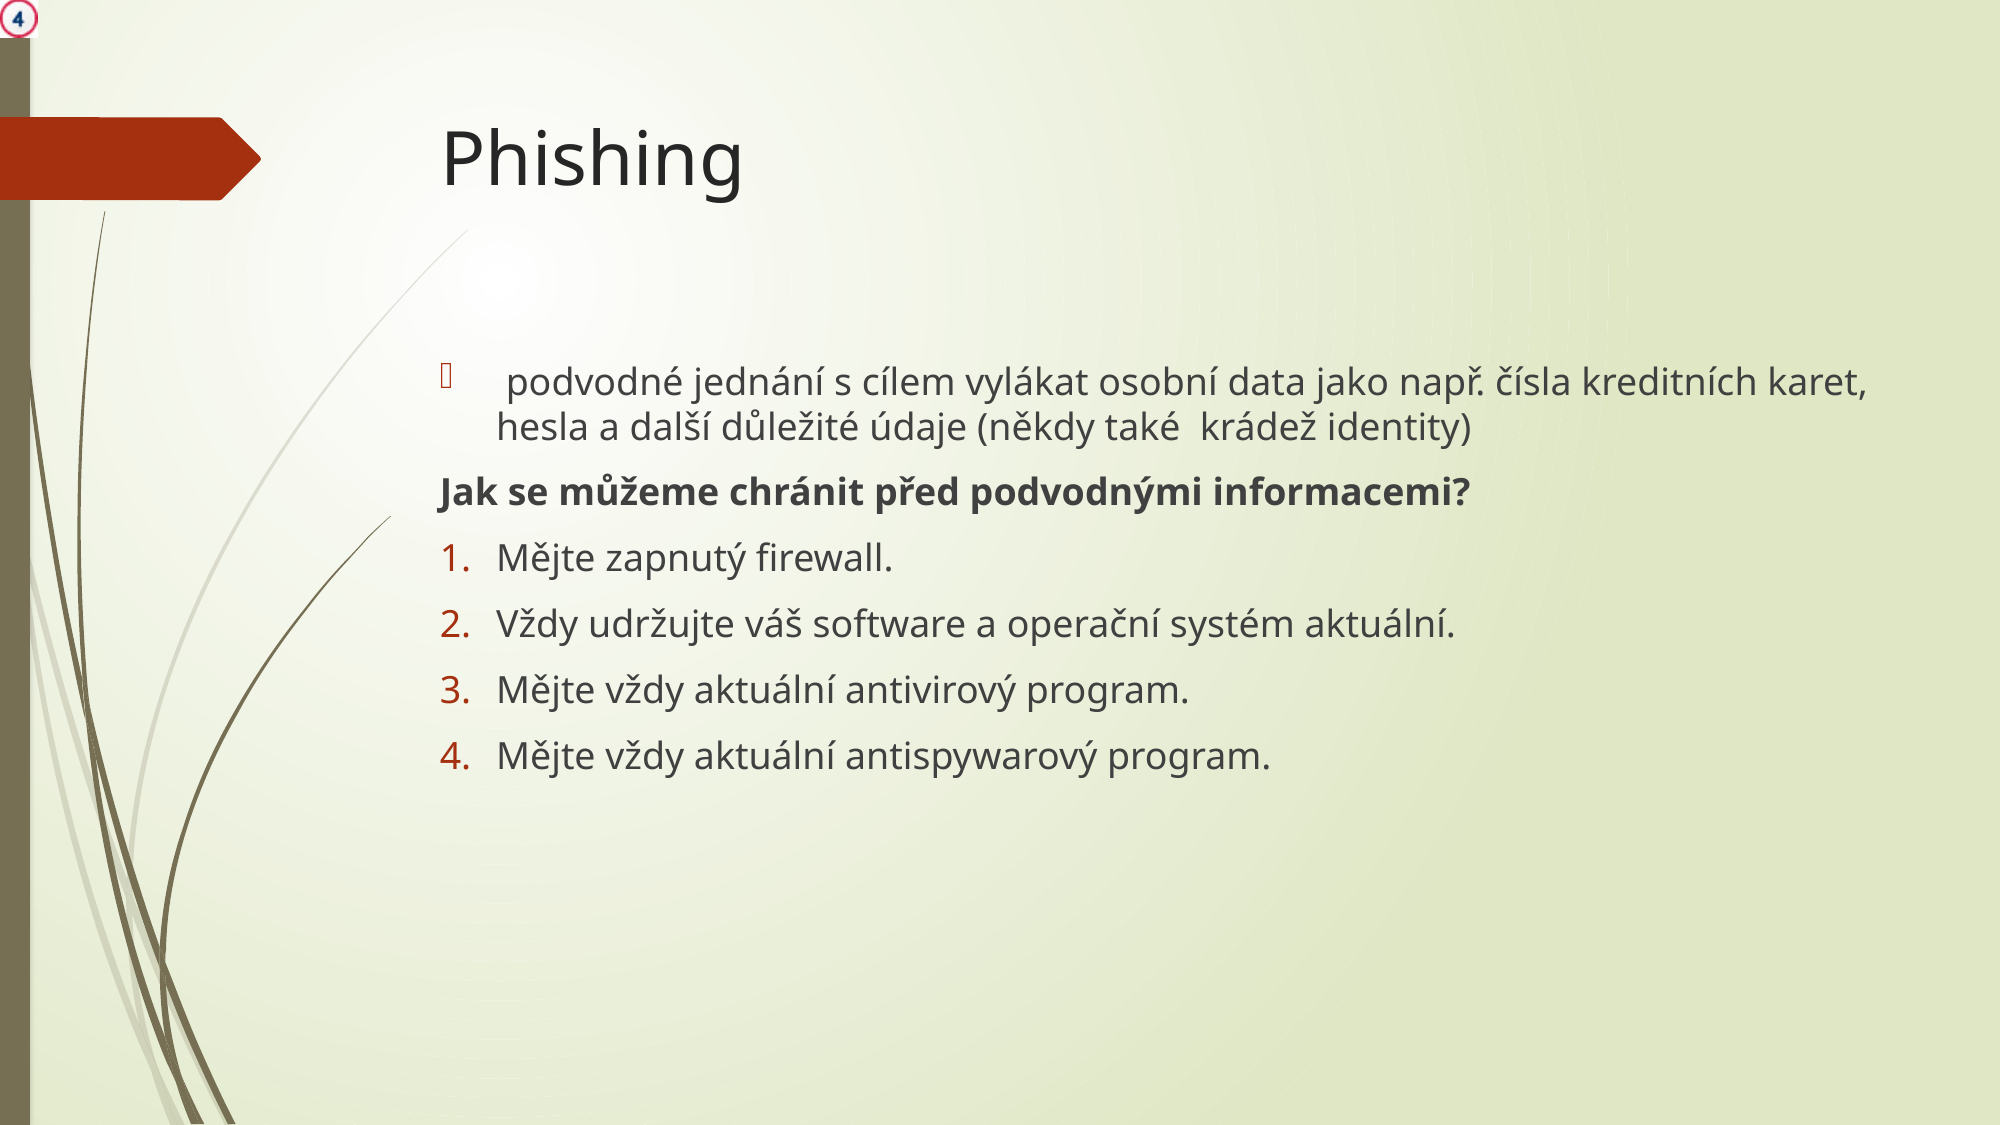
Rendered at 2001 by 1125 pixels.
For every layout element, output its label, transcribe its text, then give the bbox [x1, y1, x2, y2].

title Phishing [425, 102, 1888, 313]
picture [0, 0, 38, 38]
list podvodné jednání s cílem vylákat osobní data jako např. čísla kreditních karet, hesla a další důležité údaje (někdy také krádež identity) Jak se můžeme chránit před podvodnými informacemi? Mějte zapnutý firewall. Vždy udržujte váš software a operační systém aktuální. Mějte vždy aktuální antivirový program. Mějte vždy aktuální antispywarový program. [424, 350, 1888, 970]
